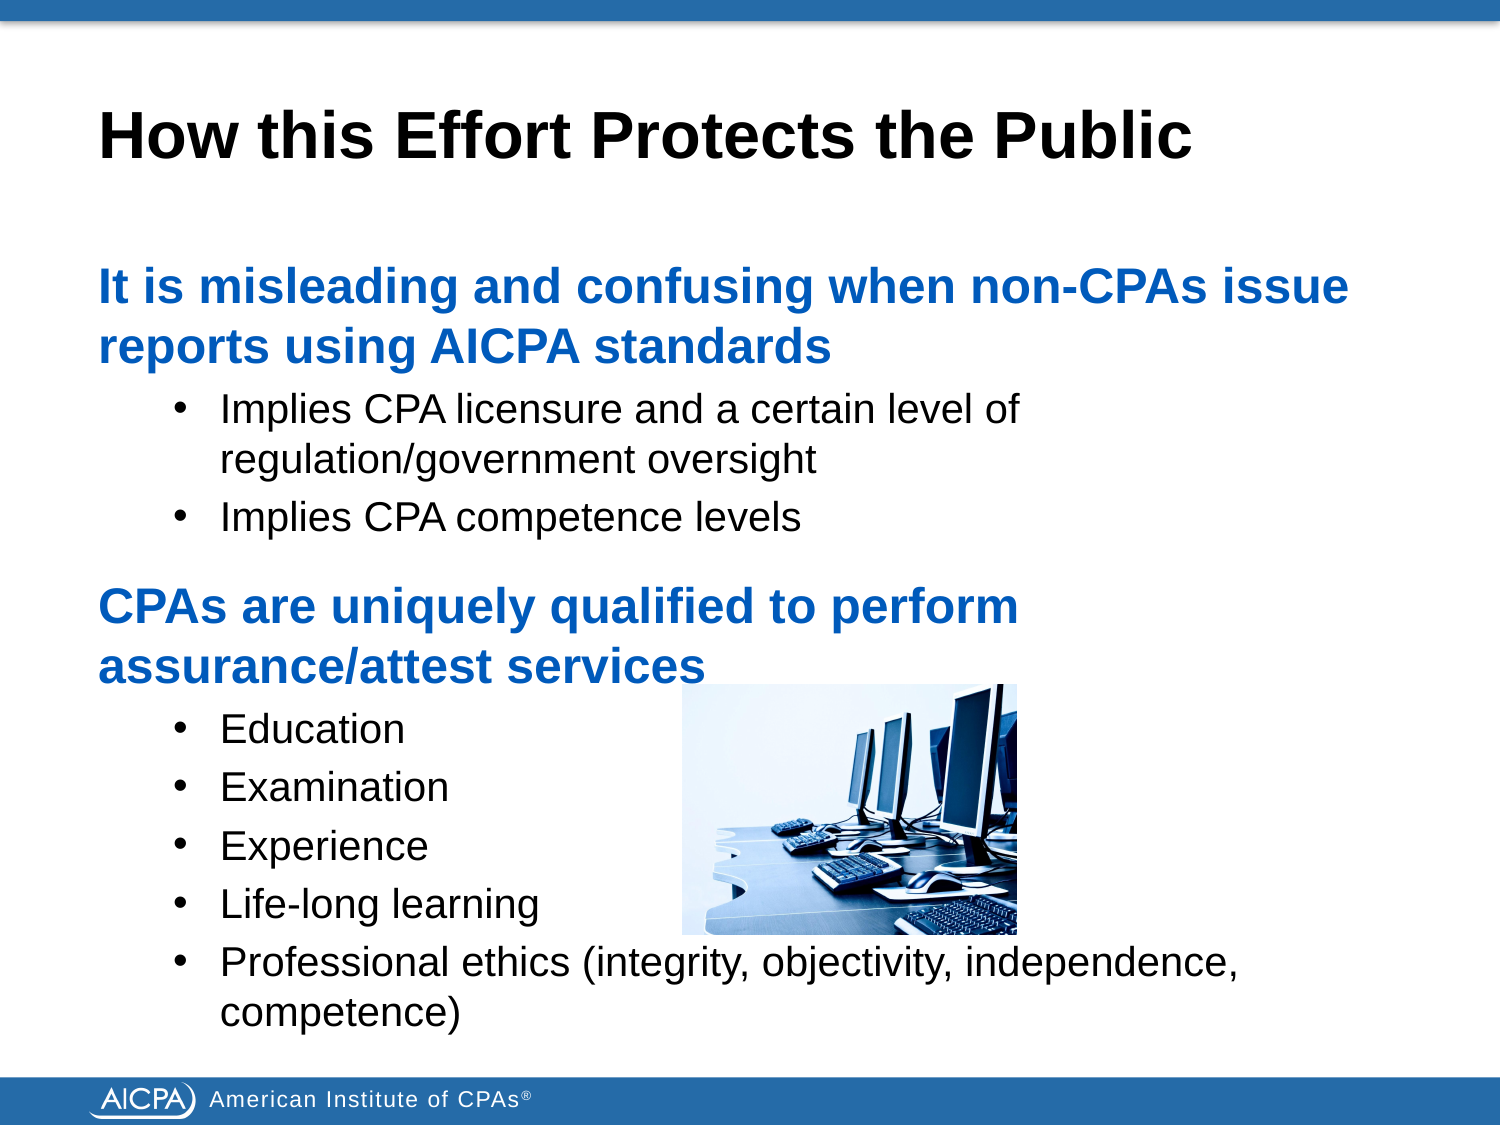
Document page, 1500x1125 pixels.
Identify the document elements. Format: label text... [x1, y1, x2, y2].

picture [89, 1082, 198, 1119]
list It is misleading and confusing when non-CPAs issue reports using AICPA standards Implies CPA licensure and a certain level of regulation/government oversight Implies CPA competence levels CPAs are uniquely qualified to perform assurance/attest services Education Examination Experience Life-long learning Professional ethics (integrity, objectivity, independence, competence) [83, 246, 1425, 1029]
title How this Effort Protects the Public [83, 58, 1425, 206]
picture [682, 684, 1017, 936]
